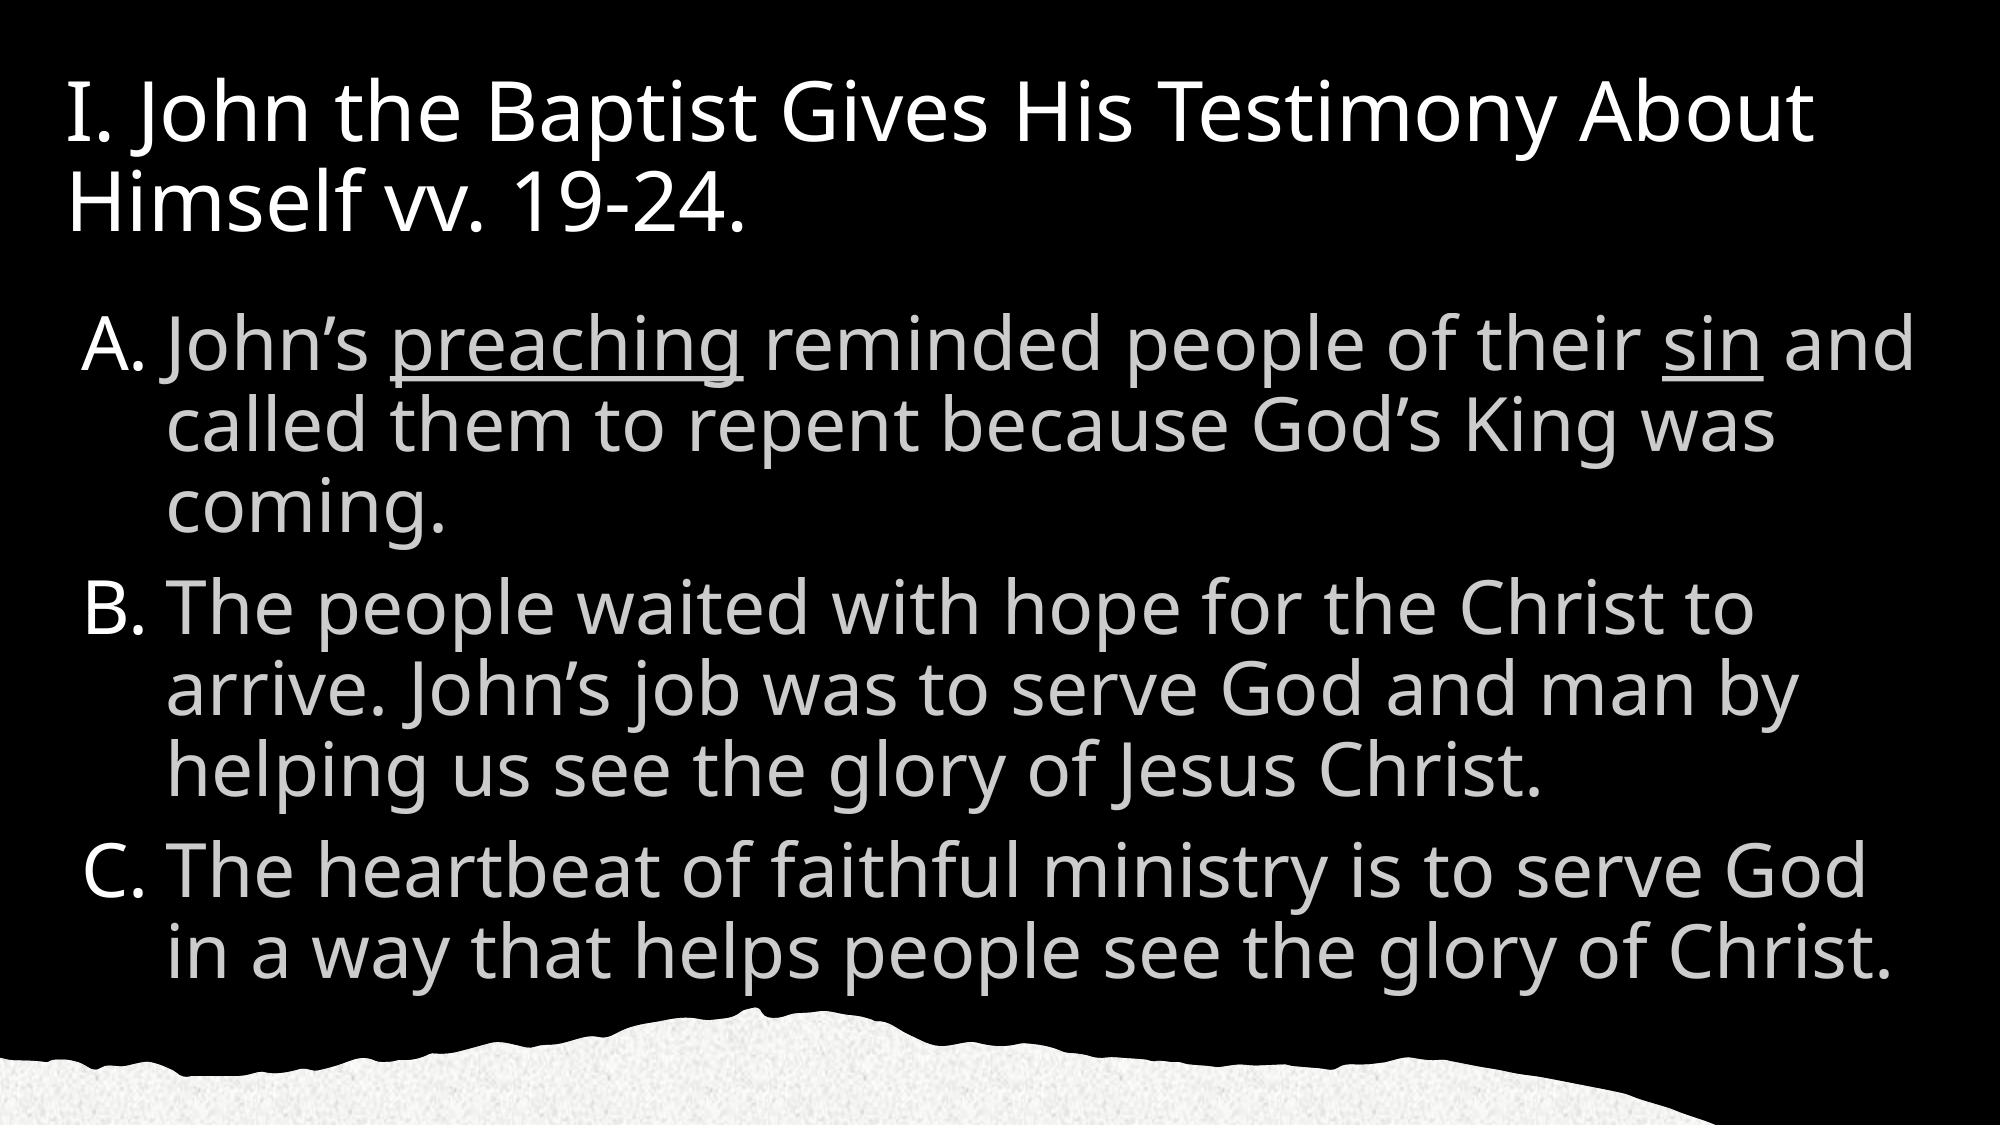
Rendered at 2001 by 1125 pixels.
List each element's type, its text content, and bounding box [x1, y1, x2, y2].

list John’s preaching reminded people of their sin and called them to repent because God’s King was coming. The people waited with hope for the Christ to arrive. John’s job was to serve God and man by helping us see the glory of Jesus Christ. The heartbeat of faithful ministry is to serve God in a way that helps people see the glory of Christ. [66, 298, 1947, 896]
text_box [0, 0, 2000, 1125]
title I. John the Baptist Gives His Testimony About Himself vv. 19-24. [50, 61, 1947, 342]
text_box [0, 1007, 1716, 1125]
